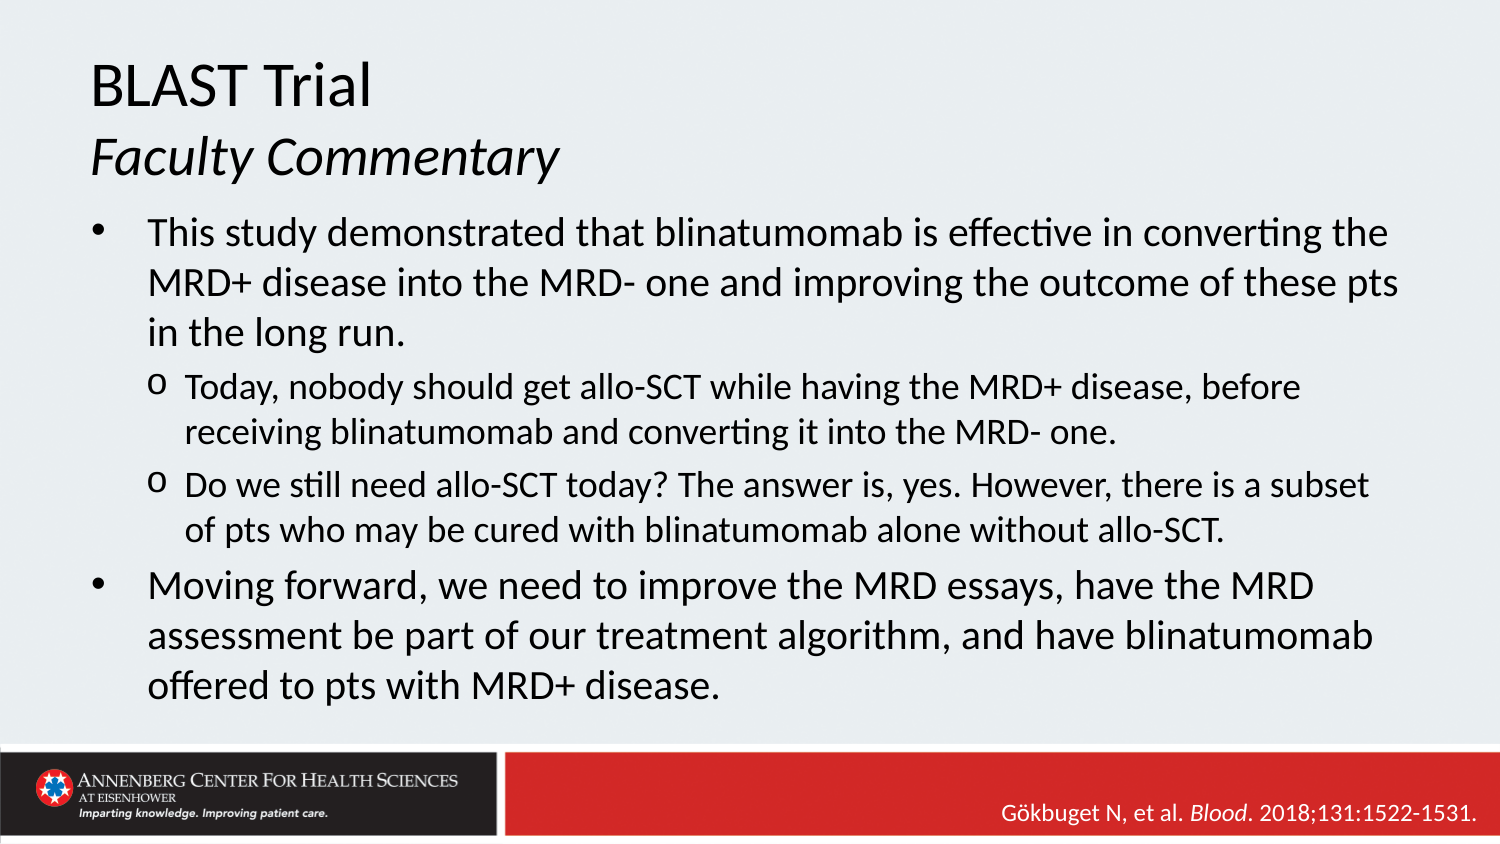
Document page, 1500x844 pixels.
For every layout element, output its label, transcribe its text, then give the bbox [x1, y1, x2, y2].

text_box Gökbuget N, et al. Blood. 2018;131:1522-1531. [870, 789, 1499, 834]
text_box BLAST Trial Faculty Commentary [74, 33, 1425, 196]
text_box This study demonstrated that blinatumomab is effective in converting the MRD+ disease into the MRD- one and improving the outcome of these pts in the long run. Today, nobody should get allo-SCT while having the MRD+ disease, before receiving blinatumomab and converting it into the MRD- one. Do we still need allo-SCT today? The answer is, yes. However, there is a subset of pts who may be cured with blinatumomab alone without allo-SCT. Moving forward, we need to improve the MRD essays, have the MRD assessment be part of our treatment algorithm, and have blinatumomab offered to pts with MRD+ disease. [74, 196, 1425, 749]
picture [0, 0, 1500, 844]
